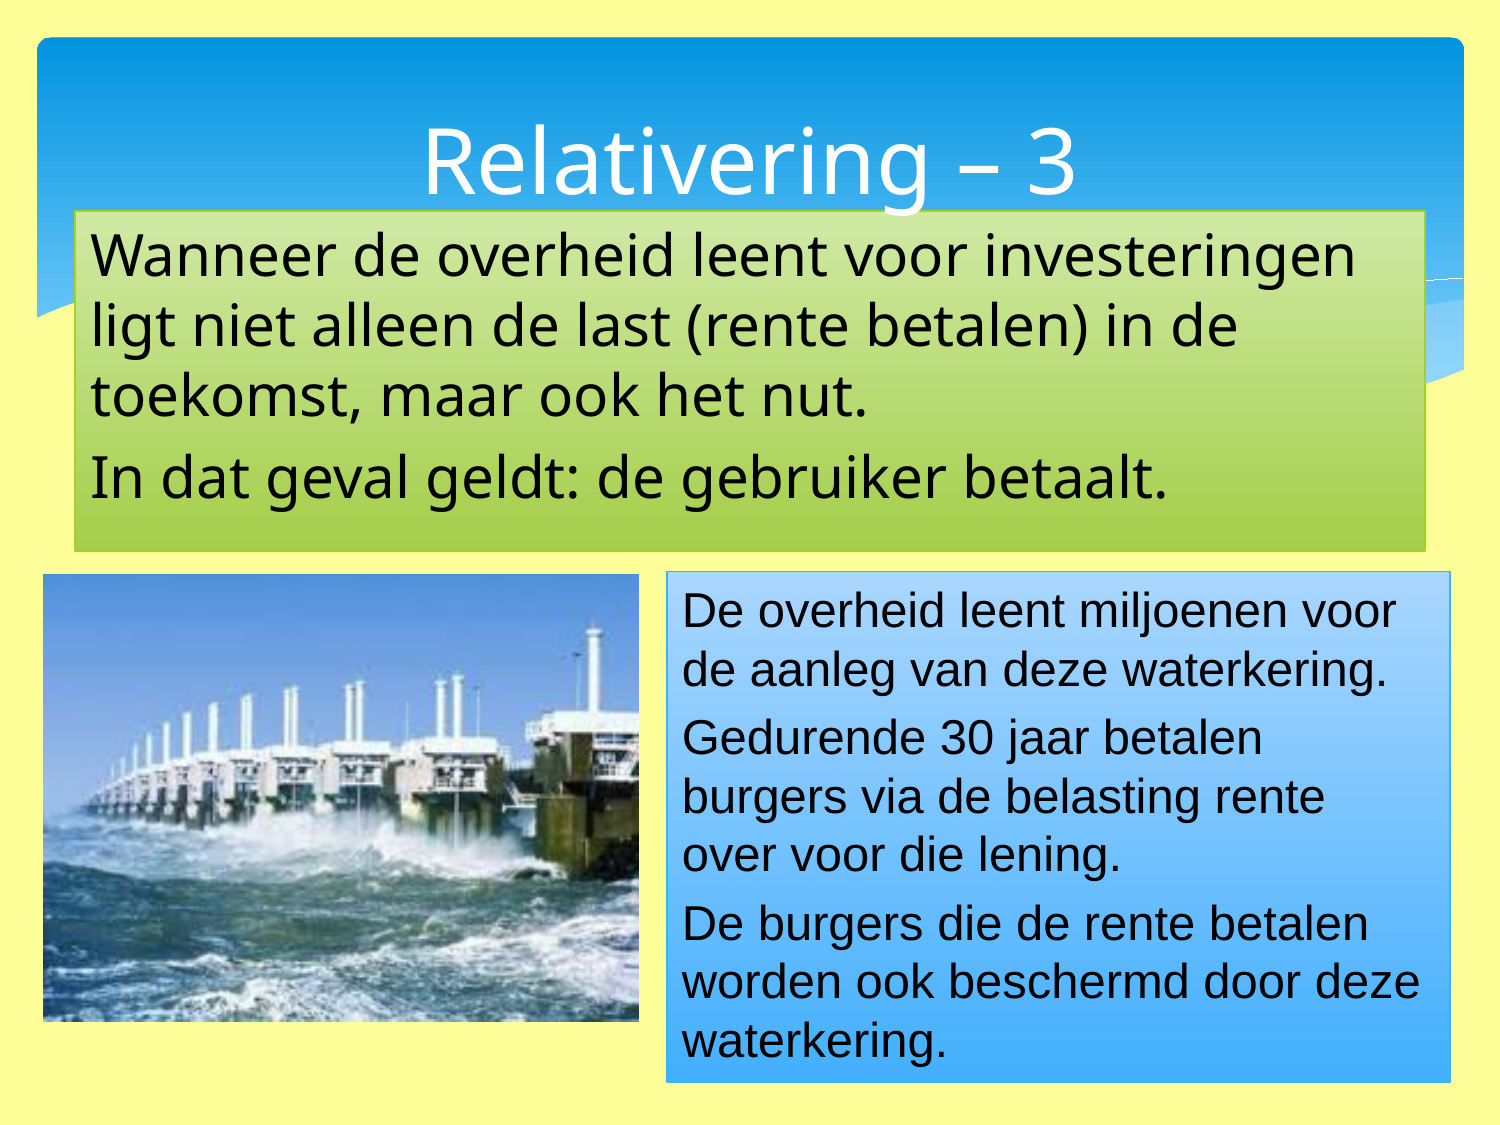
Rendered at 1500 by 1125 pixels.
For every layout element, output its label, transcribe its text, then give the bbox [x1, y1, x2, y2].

list Wanneer de overheid leent voor investeringen ligt niet alleen de last (rente betalen) in de toekomst, maar ook het nut. In dat geval geldt: de gebruiker betaalt. [74, 210, 1426, 552]
picture [43, 573, 639, 1022]
title Relativering – 3 [75, 55, 1425, 261]
text_box De overheid leent miljoenen voor de aanleg van deze waterkering. Gedurende 30 jaar betalen burgers via de belasting rente over voor die lening. De burgers die de rente betalen worden ook beschermd door deze waterkering. [666, 571, 1451, 1083]
